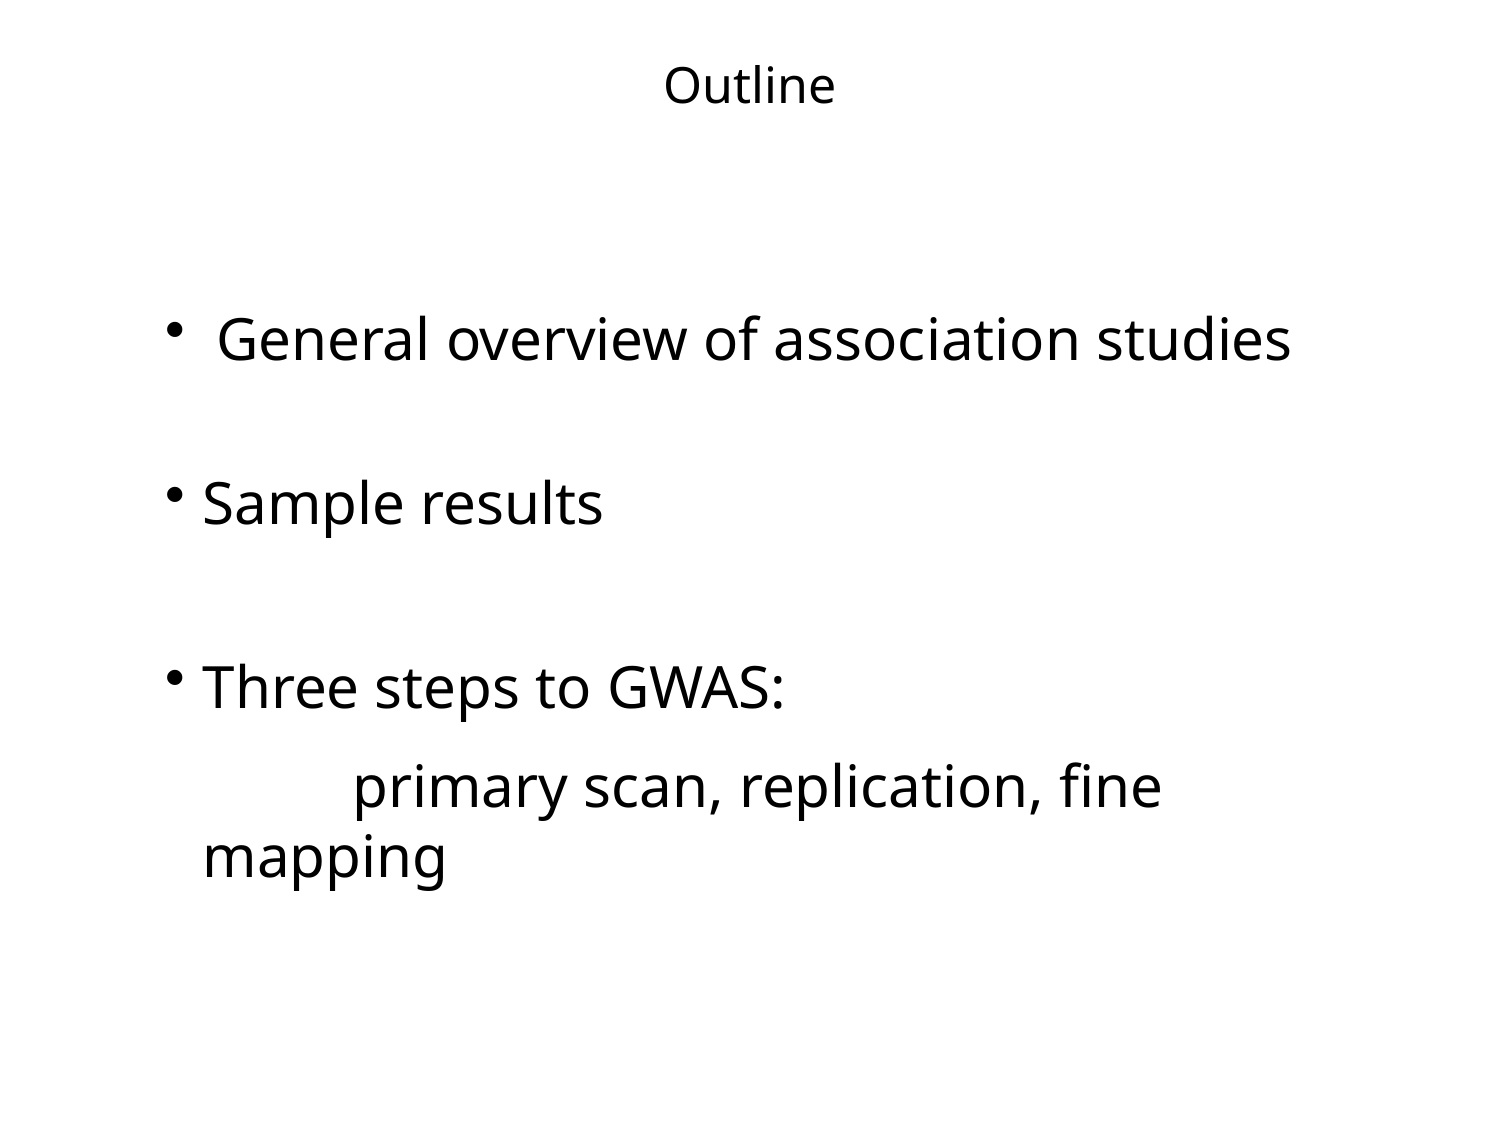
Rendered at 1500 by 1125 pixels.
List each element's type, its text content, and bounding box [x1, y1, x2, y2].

text_box Sample results [150, 459, 1415, 544]
text_box General overview of association studies [150, 294, 1365, 379]
text_box Outline [0, 7, 1500, 160]
text_box Three steps to GWAS: primary scan, replication, fine mapping [151, 642, 1432, 897]
